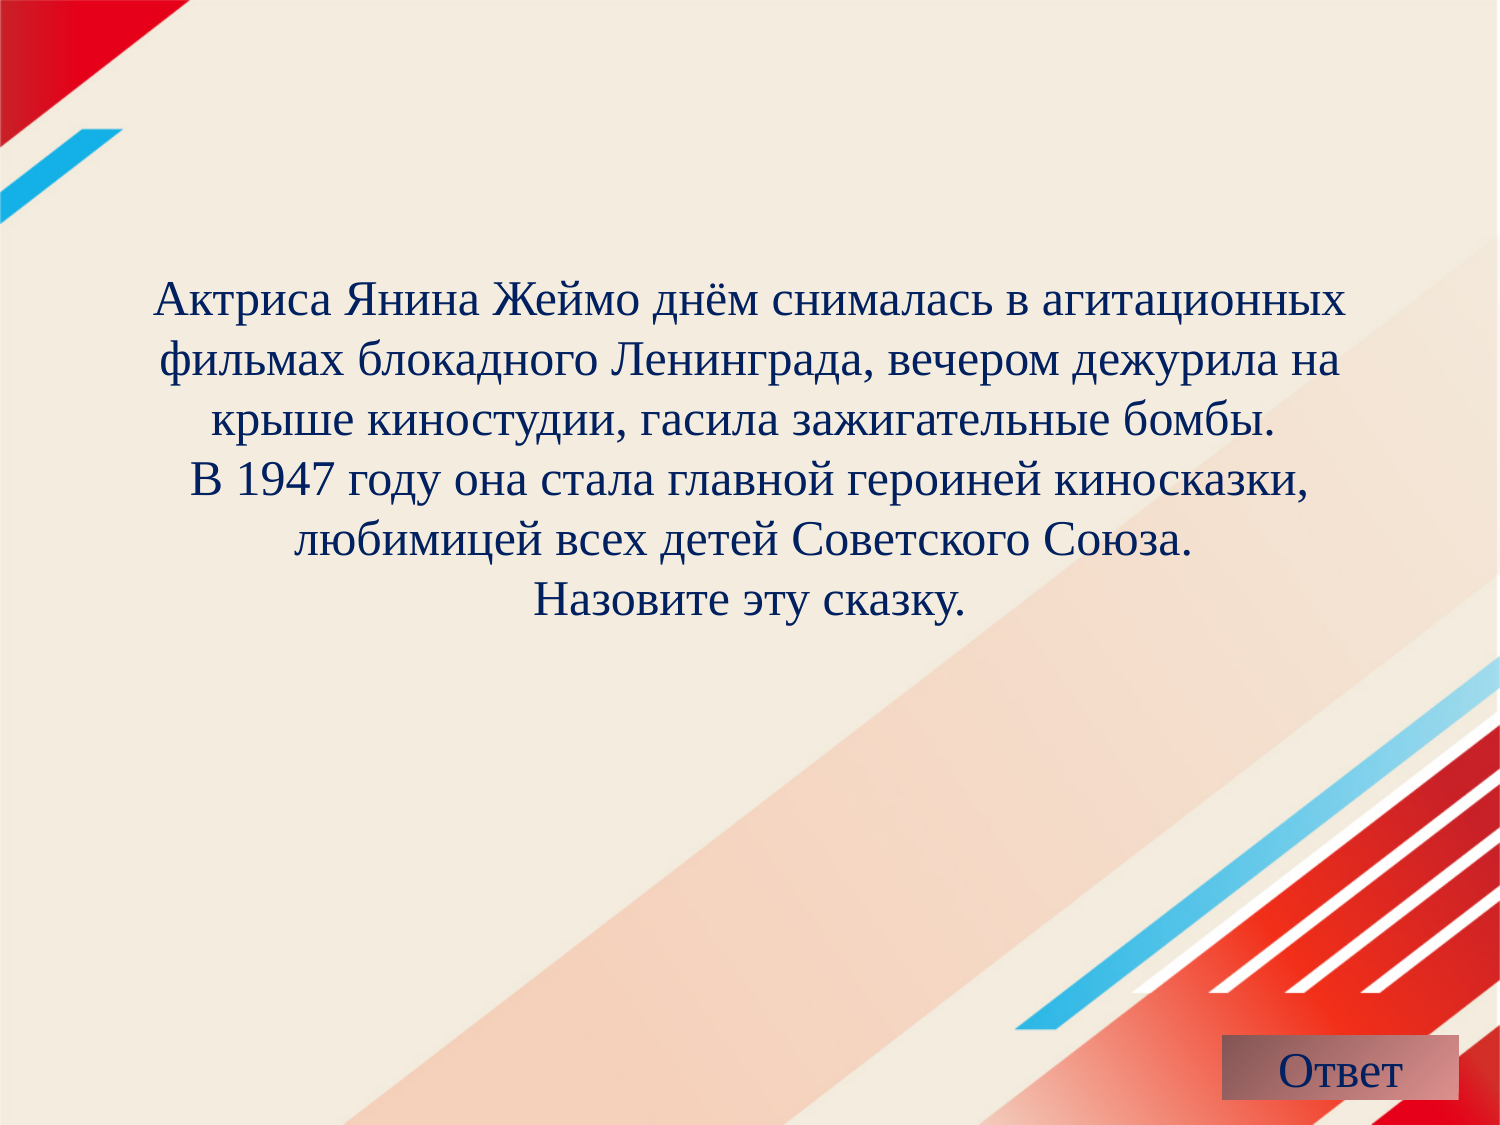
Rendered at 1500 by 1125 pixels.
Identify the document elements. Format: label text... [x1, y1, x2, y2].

picture [0, 0, 1500, 1125]
title Актриса Янина Жеймо днём снималась в агитационных фильмах блокадного Ленинграда, вечером дежурила на крыше киностудии, гасила зажигательные бомбы. В 1947 году она стала главной героиней киносказки, любимицей всех детей Советского Союза. Назовите эту сказку. [75, 45, 1425, 846]
